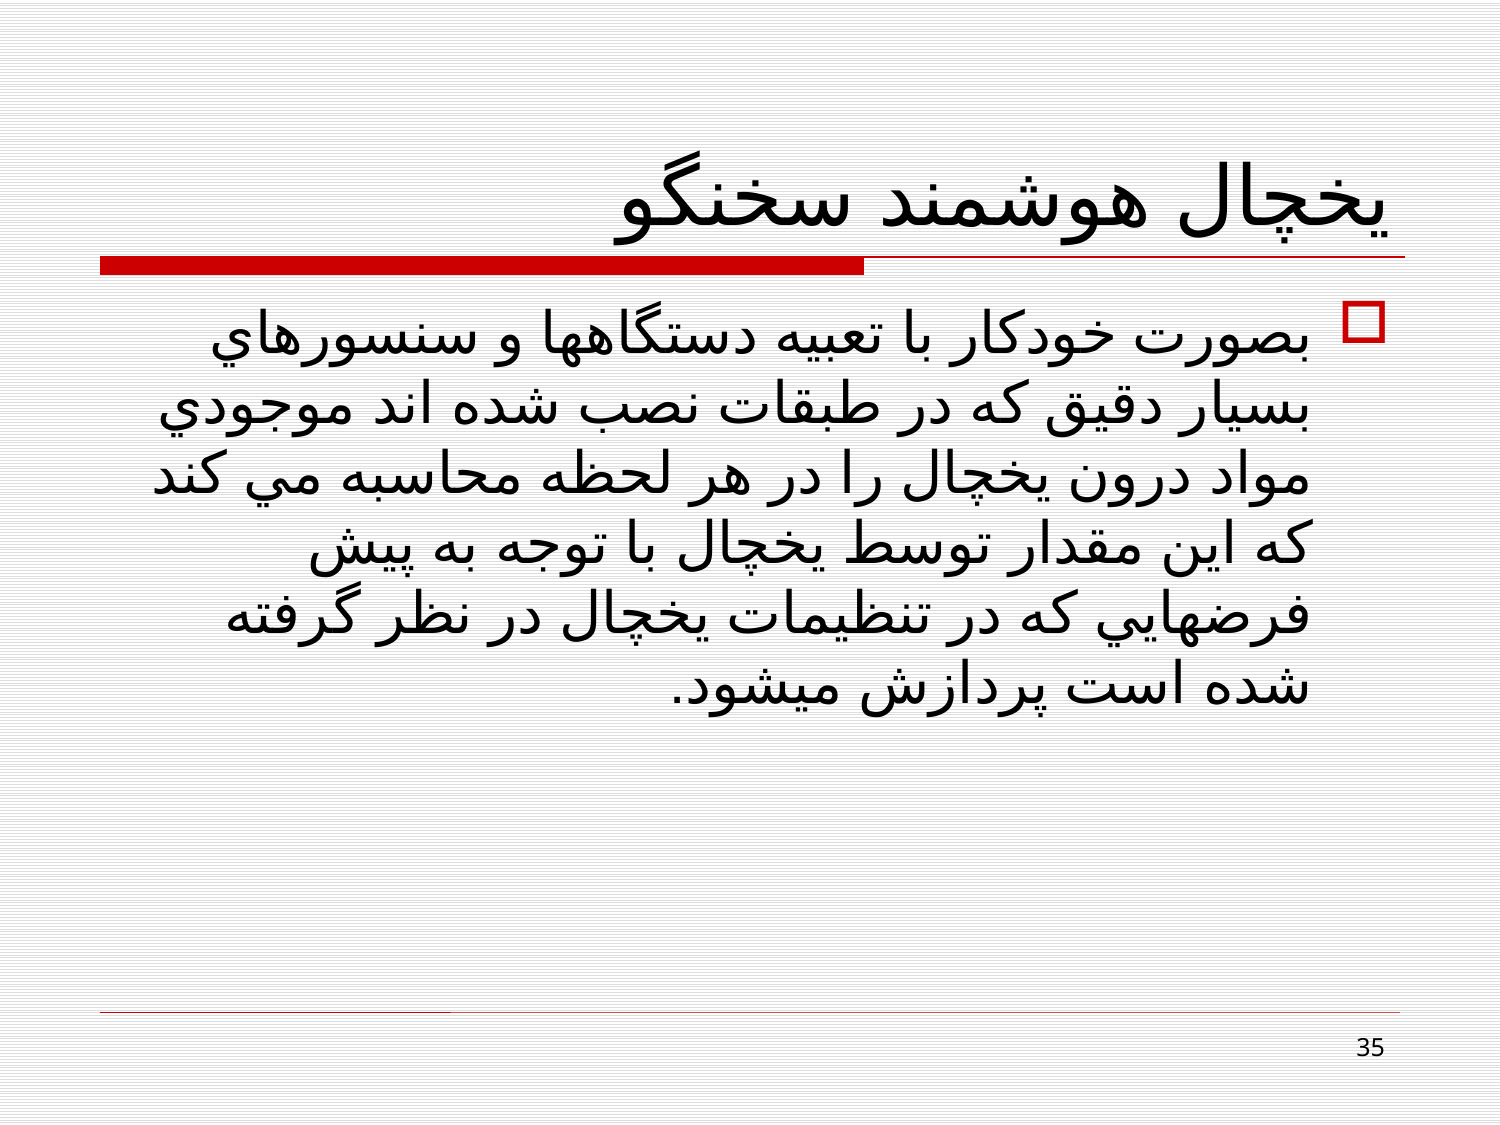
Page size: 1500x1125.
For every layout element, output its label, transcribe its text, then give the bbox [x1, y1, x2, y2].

slide_number 35 [1074, 1024, 1401, 1103]
list بصورت خودكار با تعبيه دستگاهها و سنسورهاي بسيار دقيق كه در طبقات نصب شده اند موجودي مواد درون يخچال را در هر لحظه محاسبه مي كند كه اين مقدار توسط يخچال با توجه به پيش فرضهايي كه در تنظيمات يخچال در نظر گرفته شده است پردازش ميشود. [92, 287, 1406, 988]
title يخچال هوشمند سخنگو [93, 49, 1407, 250]
